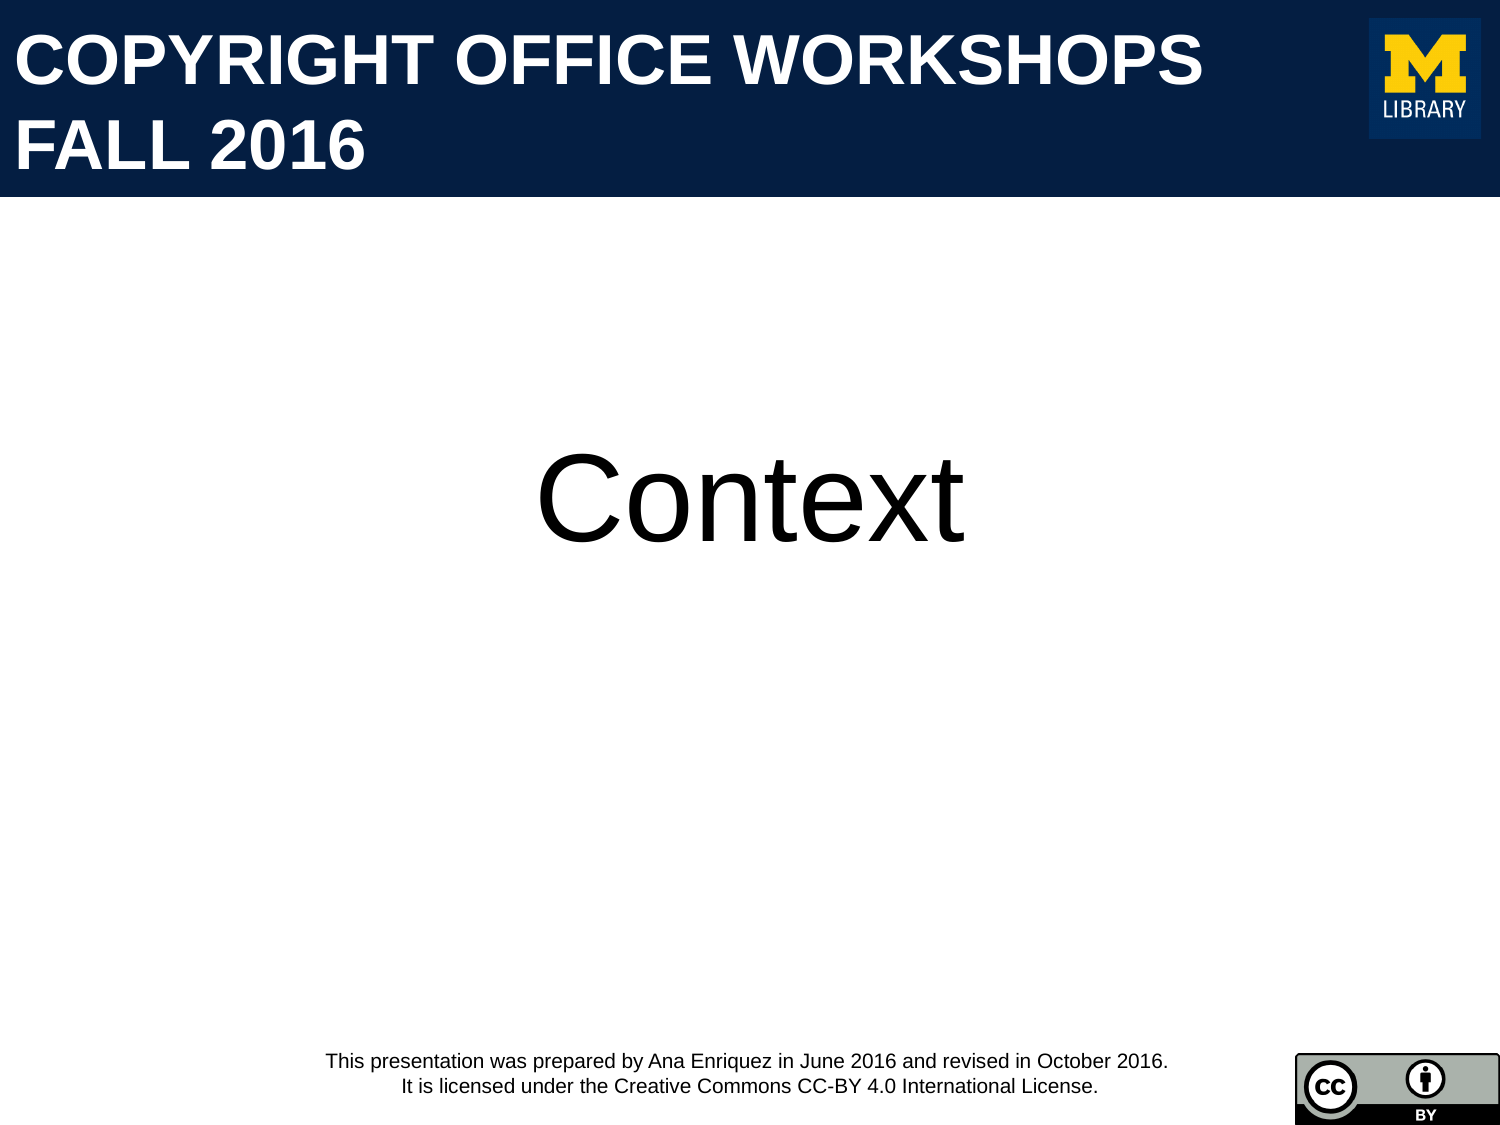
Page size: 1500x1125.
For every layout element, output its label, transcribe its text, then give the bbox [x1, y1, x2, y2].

picture [1295, 1053, 1500, 1125]
title Context [187, 184, 1313, 576]
